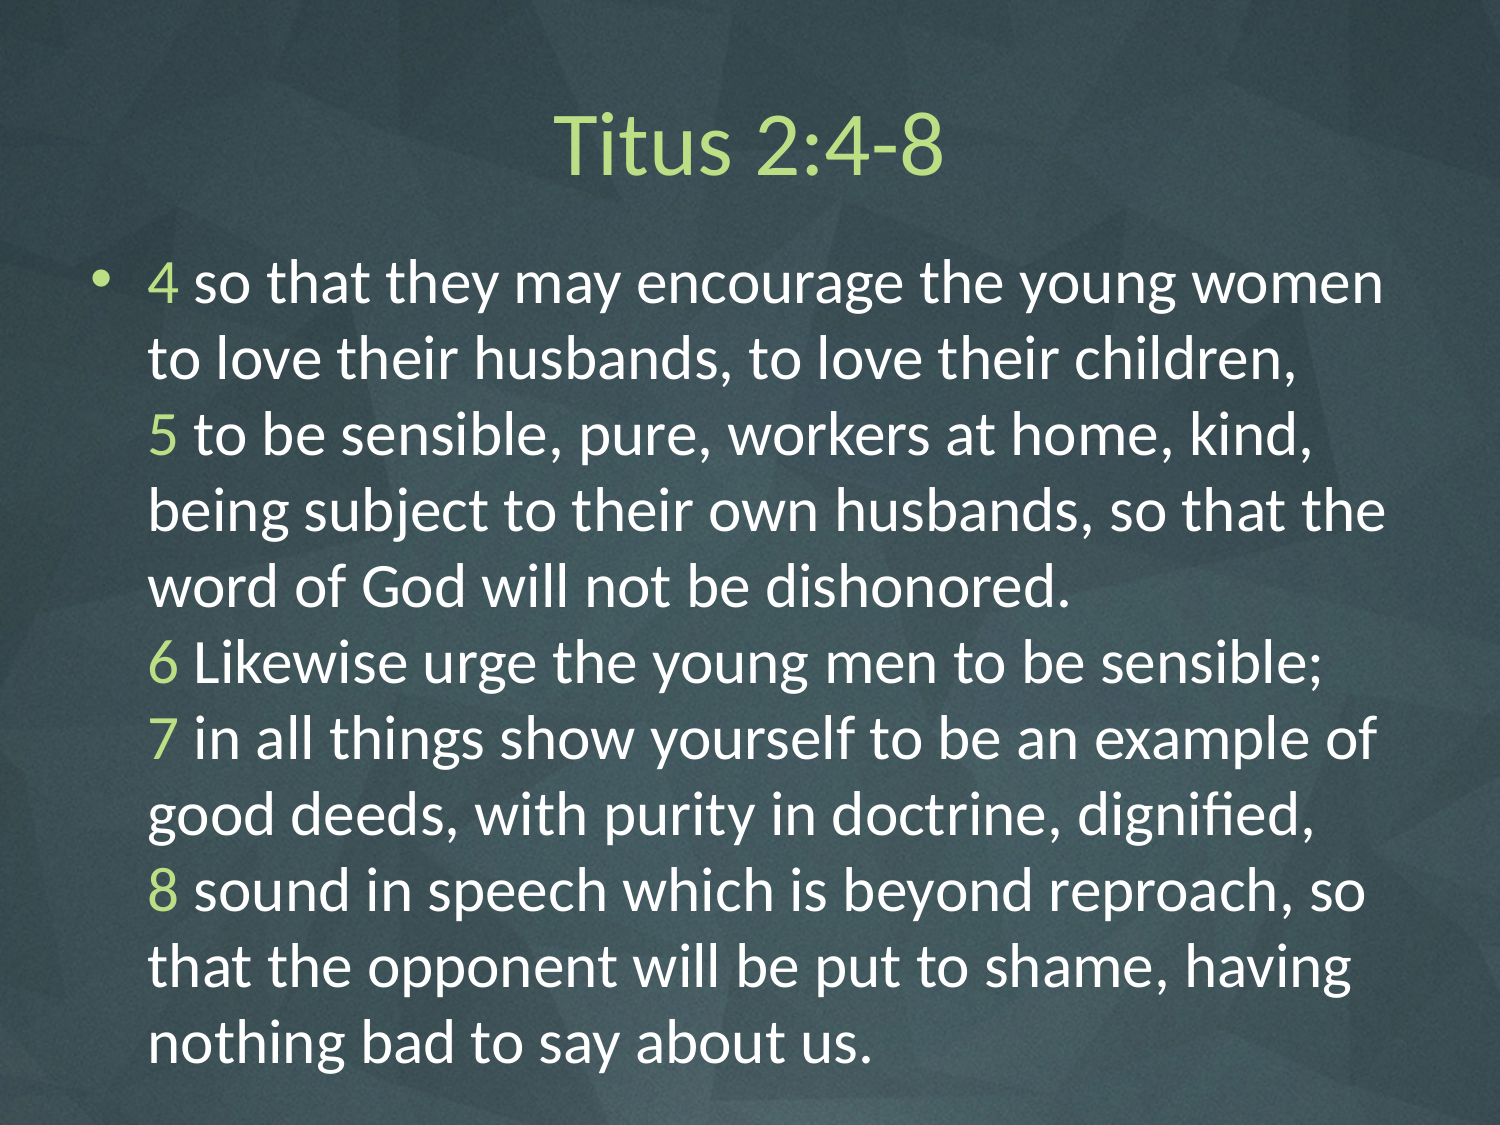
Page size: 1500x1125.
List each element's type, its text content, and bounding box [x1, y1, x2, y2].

picture [0, 0, 1500, 1125]
title Titus 2:4-8 [75, 45, 1425, 232]
list 4 so that they may encourage the young women to love their husbands, to love their children, 5 to be sensible, pure, workers at home, kind, being subject to their own husbands, so that the word of God will not be dishonored. 6 Likewise urge the young men to be sensible; 7 in all things show yourself to be an example of good deeds, with purity in doctrine, dignified, 8 sound in speech which is beyond reproach, so that the opponent will be put to shame, having nothing bad to say about us. [75, 232, 1425, 1095]
